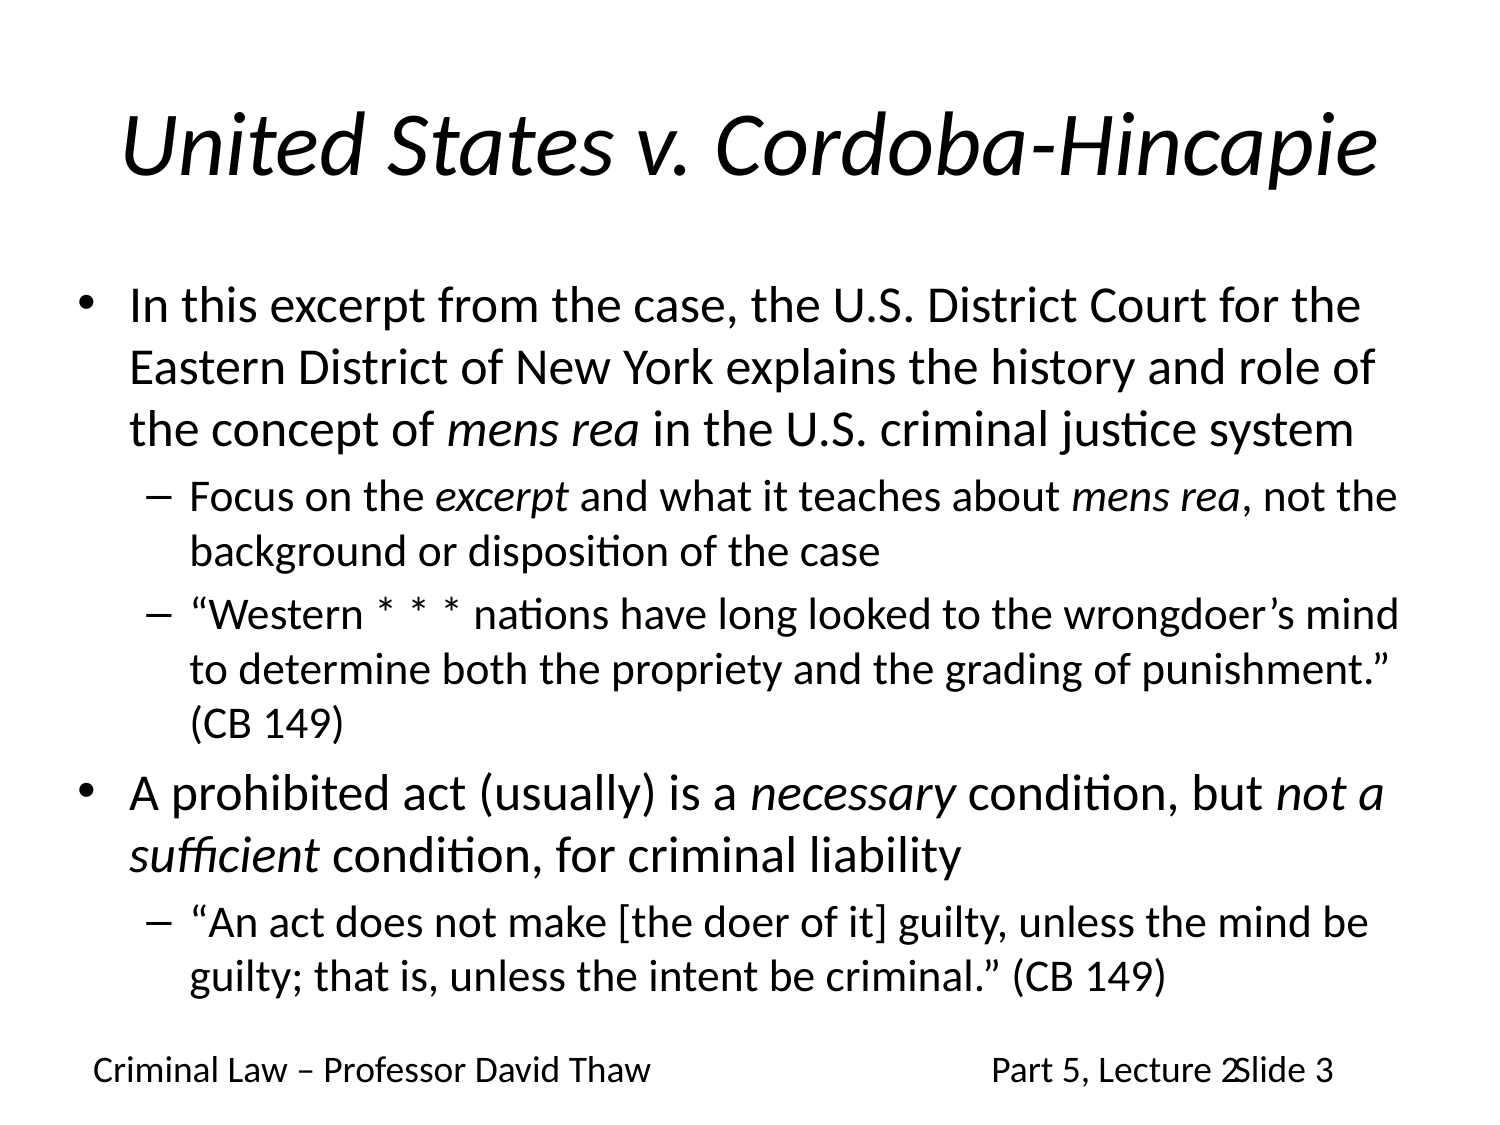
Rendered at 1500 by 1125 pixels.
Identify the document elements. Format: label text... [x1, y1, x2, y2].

title United States v. Cordoba-Hincapie [75, 45, 1425, 233]
list In this excerpt from the case, the U.S. District Court for the Eastern District of New York explains the history and role of the concept of mens rea in the U.S. criminal justice system Focus on the excerpt and what it teaches about mens rea, not the background or disposition of the case “Western * * * nations have long looked to the wrongdoer’s mind to determine both the propriety and the grading of punishment.” (CB 149) A prohibited act (usually) is a necessary condition, but not a sufficient condition, for criminal liability “An act does not make [the doer of it] guilty, unless the mind be guilty; that is, unless the intent be criminal.” (CB 149) [62, 262, 1450, 1025]
